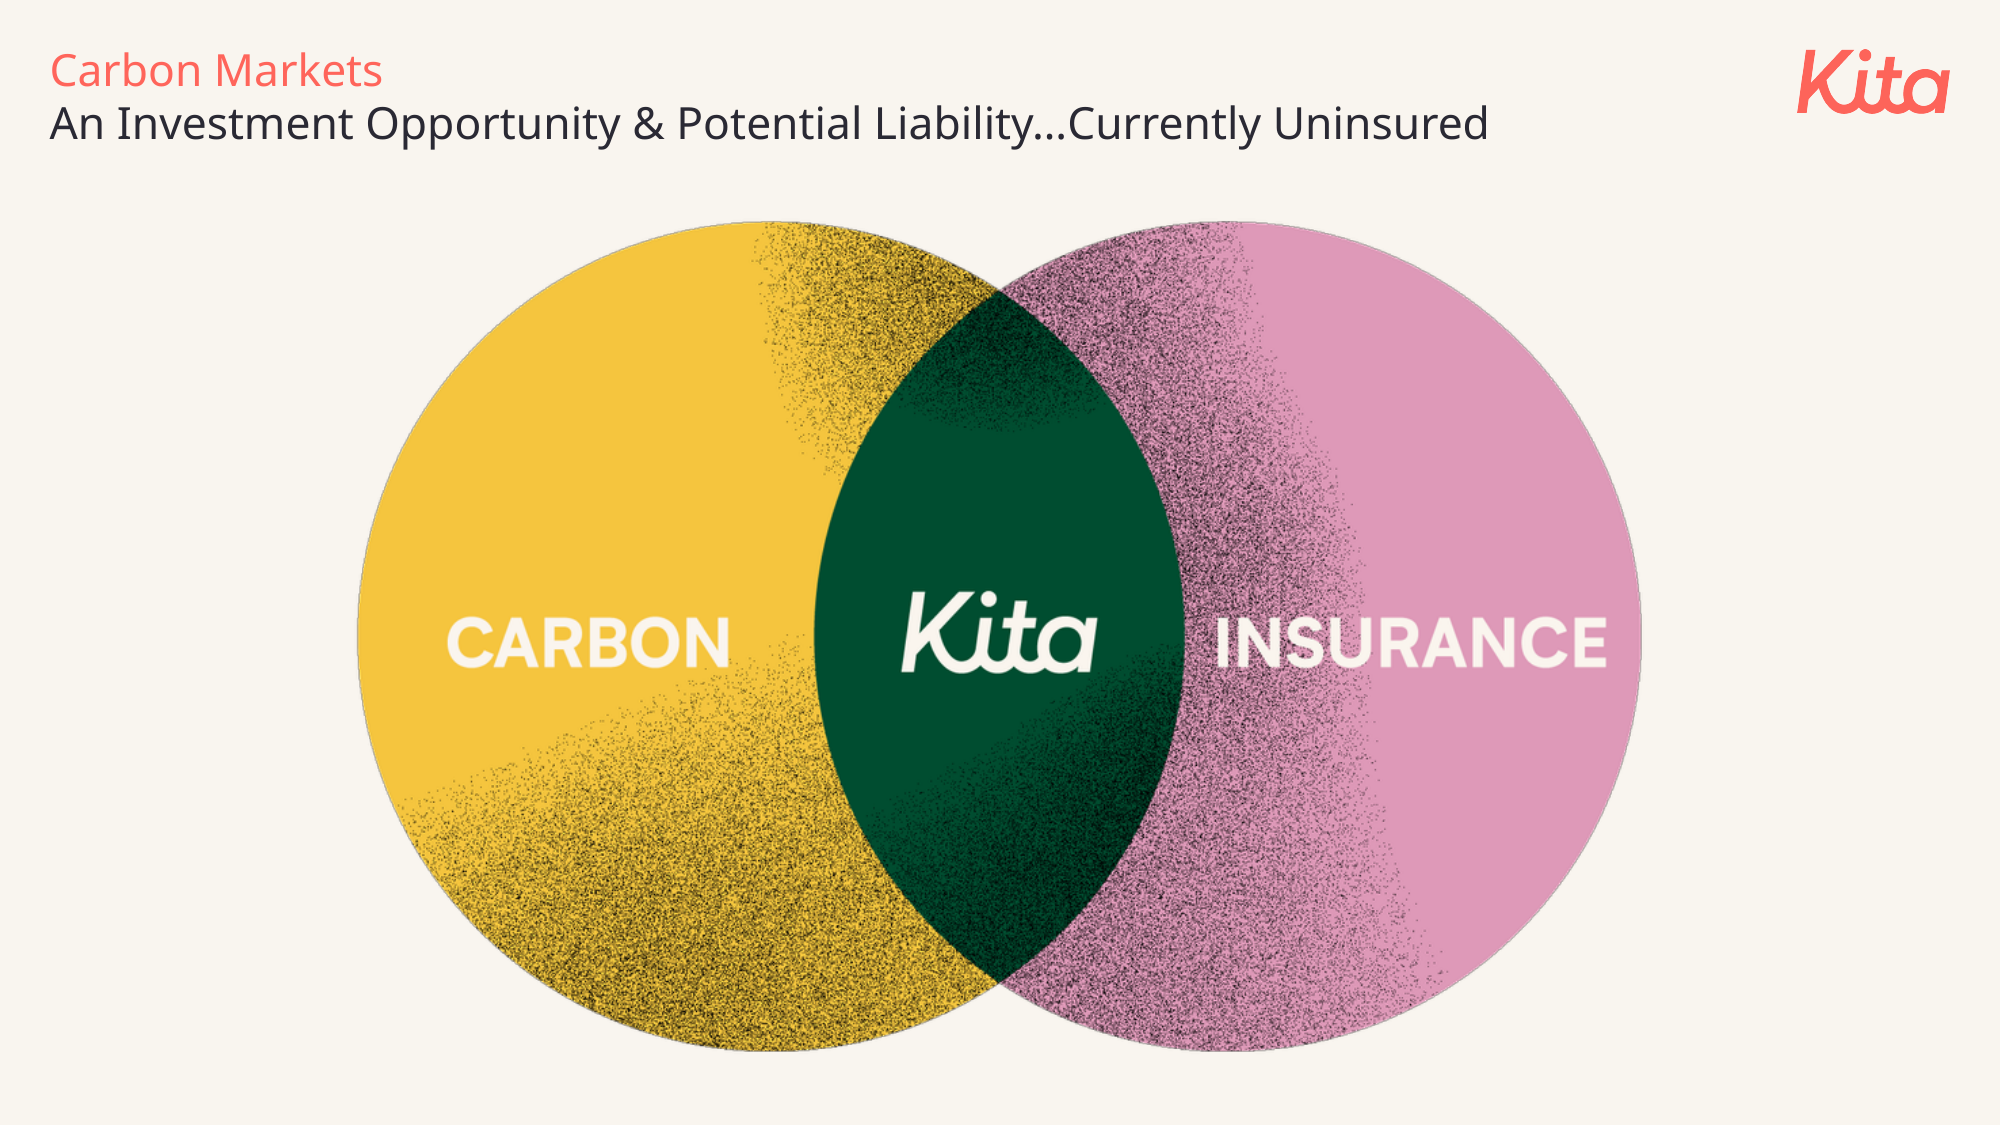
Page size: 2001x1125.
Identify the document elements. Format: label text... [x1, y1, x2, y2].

picture [1797, 49, 1950, 114]
picture [322, 186, 1677, 1087]
text_box Carbon Markets An Investment Opportunity & Potential Liability…Currently Uninsured [29, 21, 1749, 160]
